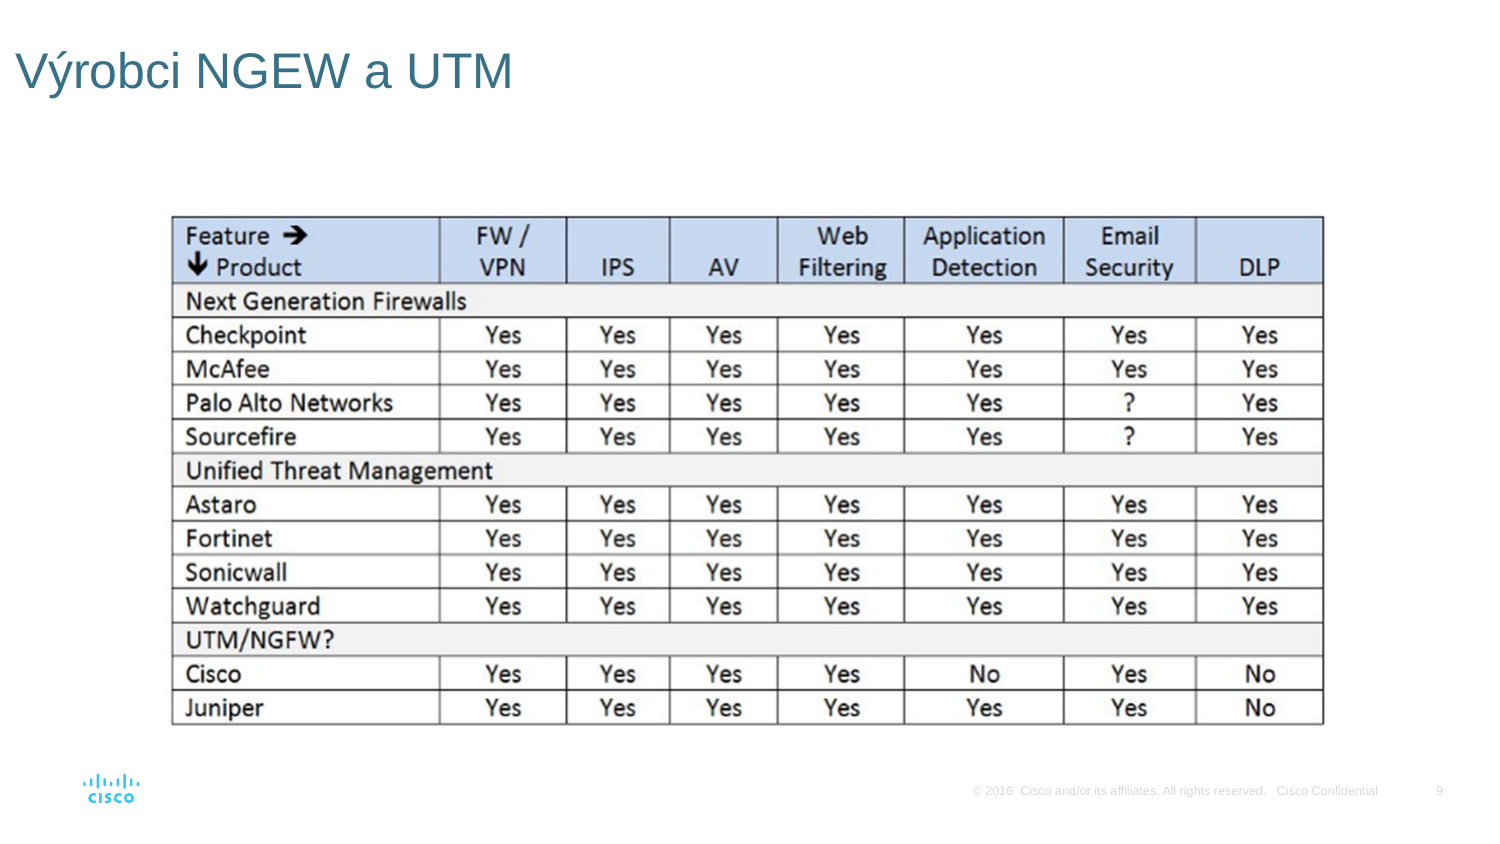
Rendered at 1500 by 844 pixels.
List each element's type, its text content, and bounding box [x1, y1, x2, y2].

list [164, 210, 1336, 734]
title Výrobci NGEW a UTM [0, 6, 1500, 131]
